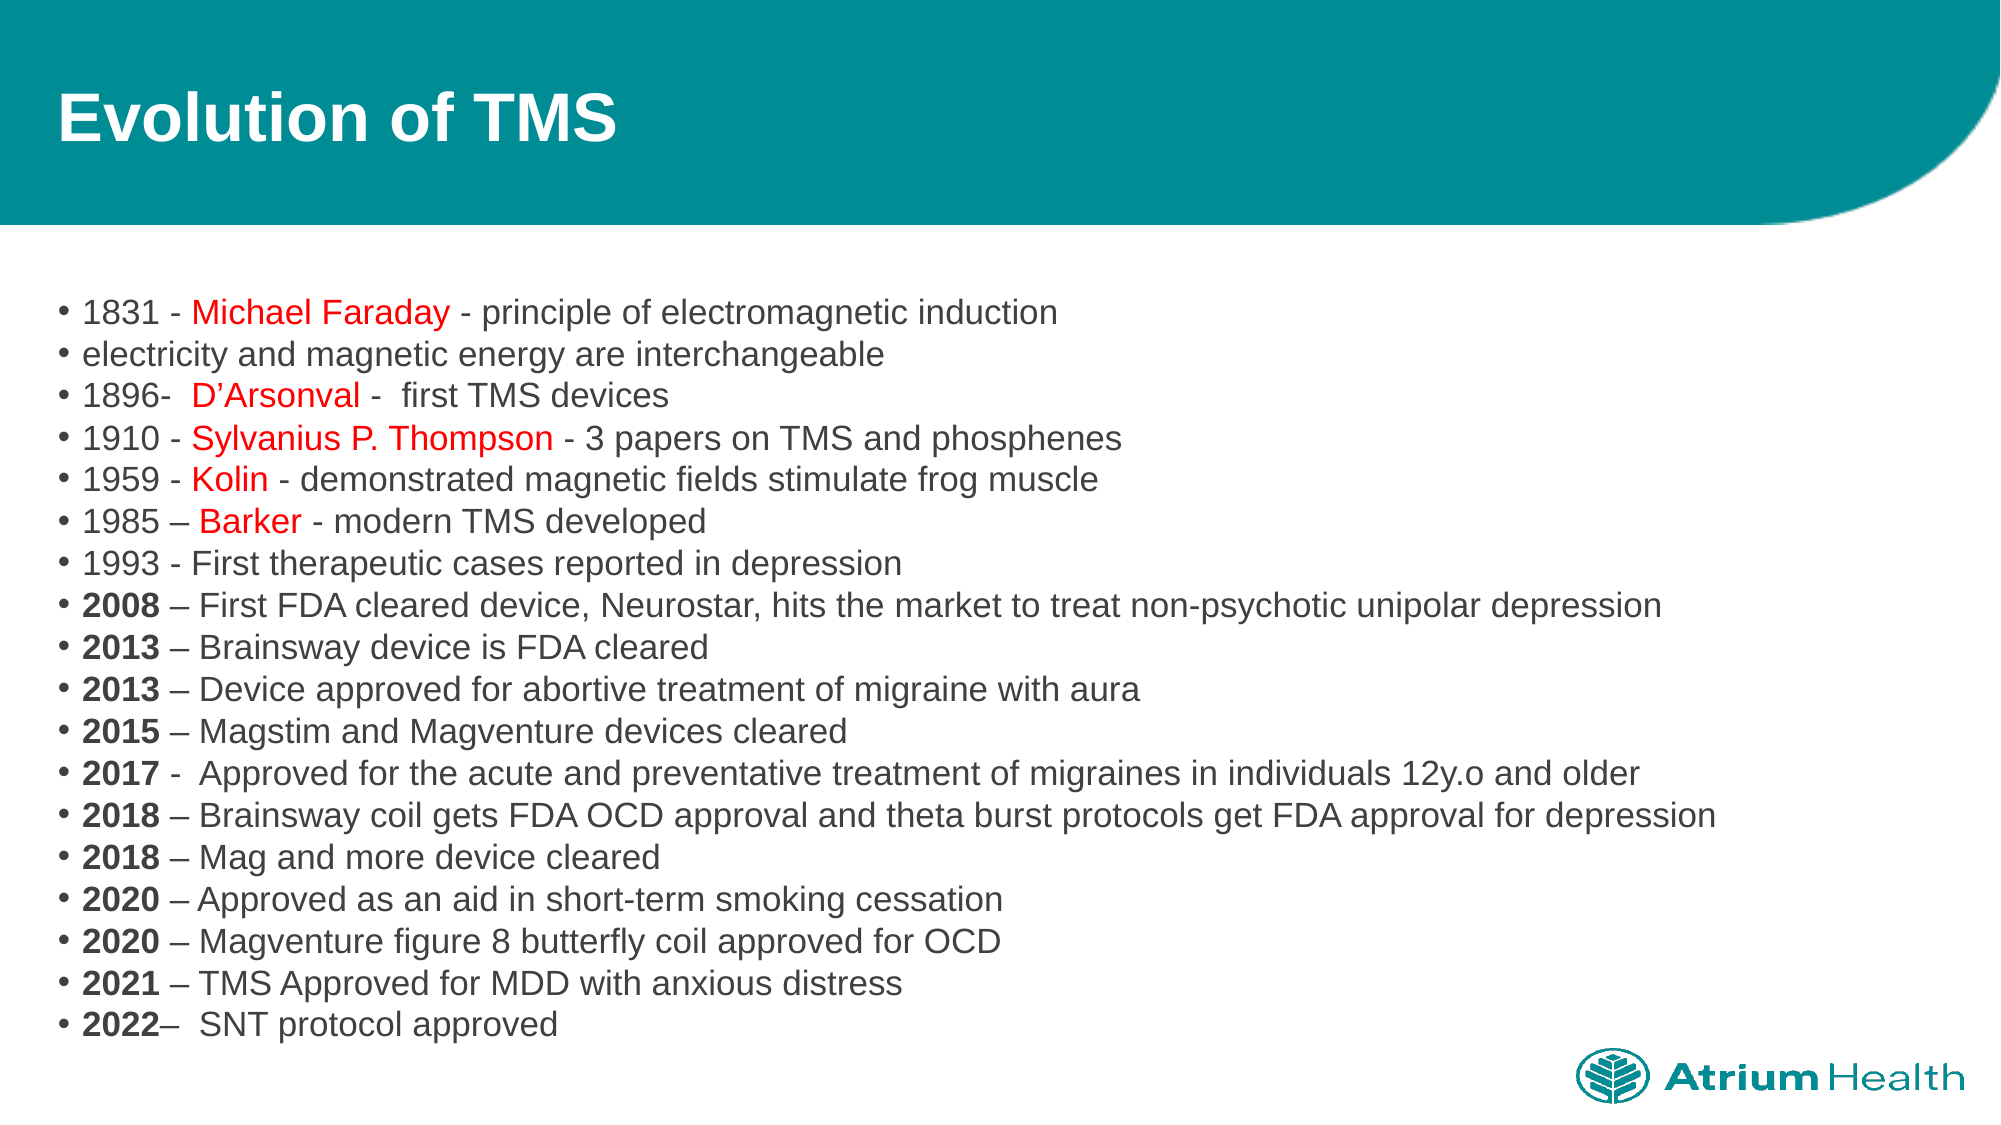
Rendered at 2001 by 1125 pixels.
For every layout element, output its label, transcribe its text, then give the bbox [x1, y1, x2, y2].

picture [0, 0, 2001, 225]
title Evolution of TMS [42, 10, 1966, 228]
list 1831 - Michael Faraday - principle of electromagnetic induction electricity and magnetic energy are interchangeable 1896- D’Arsonval - first TMS devices 1910 - Sylvanius P. Thompson - 3 papers on TMS and phosphenes 1959 - Kolin - demonstrated magnetic fields stimulate frog muscle 1985 – Barker - modern TMS developed 1993 - First therapeutic cases reported in depression 2008 – First FDA cleared device, Neurostar, hits the market to treat non-psychotic unipolar depression 2013 – Brainsway device is FDA cleared 2013 – Device approved for abortive treatment of migraine with aura 2015 – Magstim and Magventure devices cleared 2017 - Approved for the acute and preventative treatment of migraines in individuals 12y.o and older 2018 – Brainsway coil gets FDA OCD approval and theta burst protocols get FDA approval for depression 2018 – Mag and more device cleared 2020 – Approved as an aid in short-term smoking cessation 2020 – Magventure figure 8 butterfly coil approved for OCD 2021 – TMS Approved for MDD with anxious distress 2022– SNT protocol approved [42, 281, 1966, 1058]
picture [1539, 1020, 2000, 1125]
